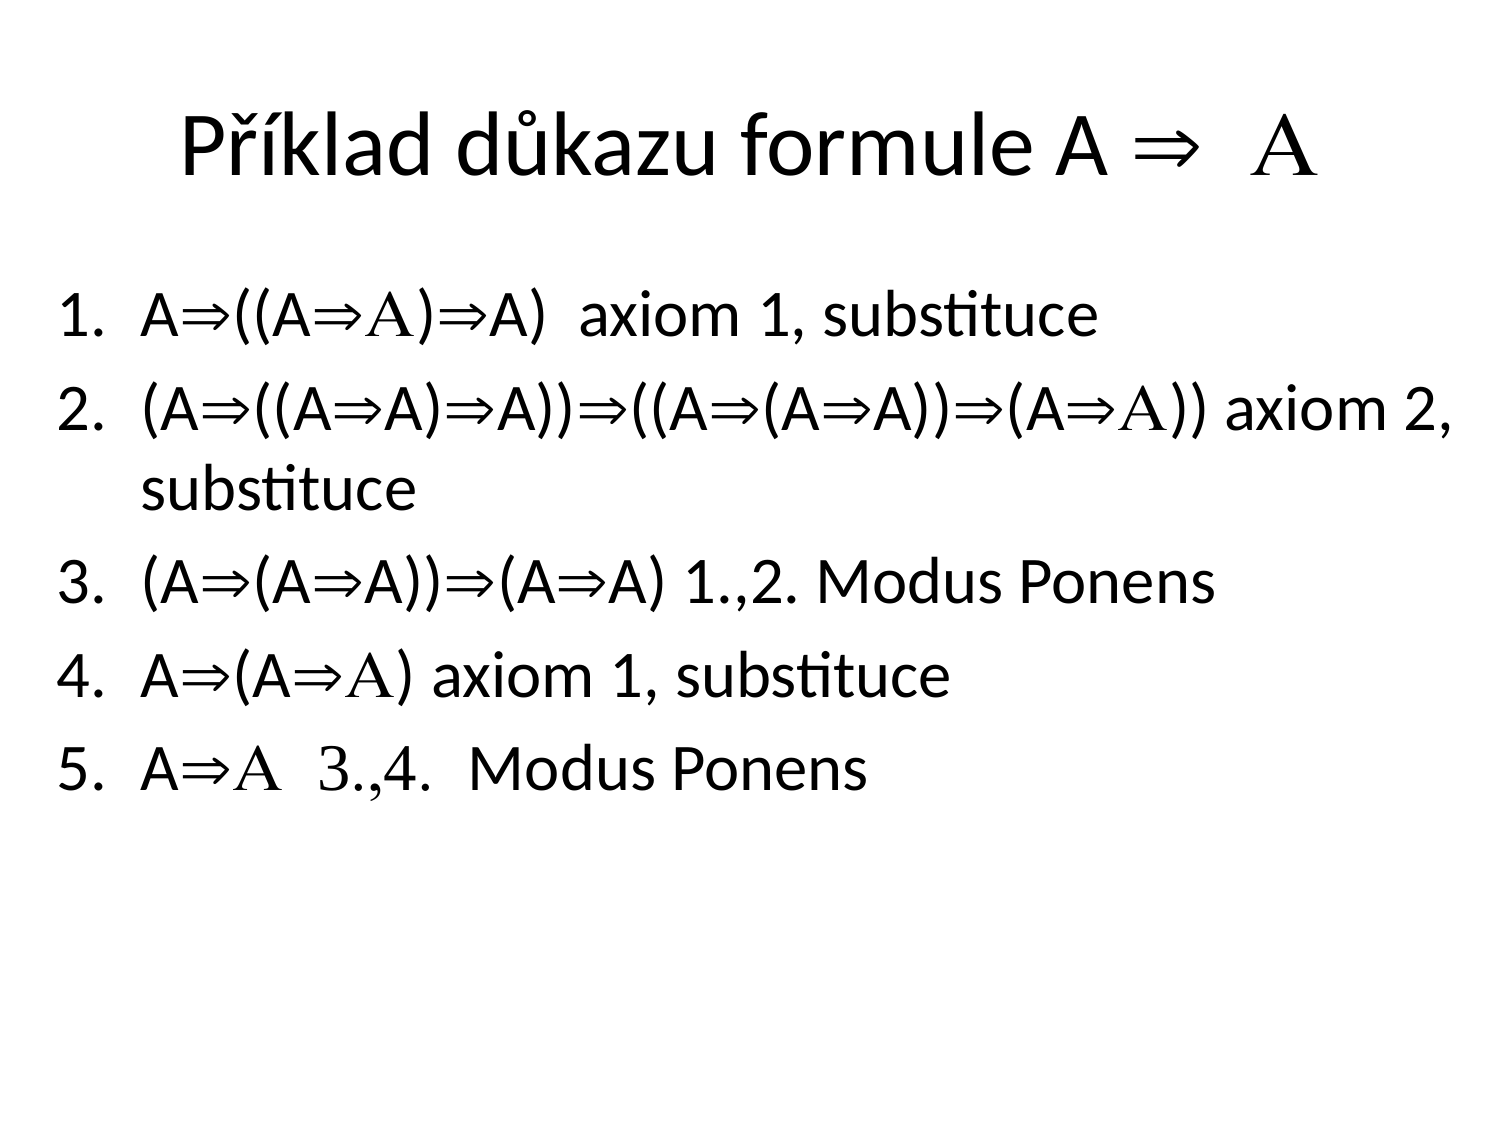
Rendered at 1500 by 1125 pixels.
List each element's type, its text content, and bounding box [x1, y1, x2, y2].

title Příklad důkazu formule A  A [75, 45, 1425, 233]
list A((AA)A) axiom 1, substituce (A((AA)A))((A(AA))(AA)) axiom 2, substituce (A(AA))(AA) 1.,2. Modus Ponens A(AA) axiom 1, substituce AA 3.,4. Modus Ponens [41, 262, 1483, 1005]
